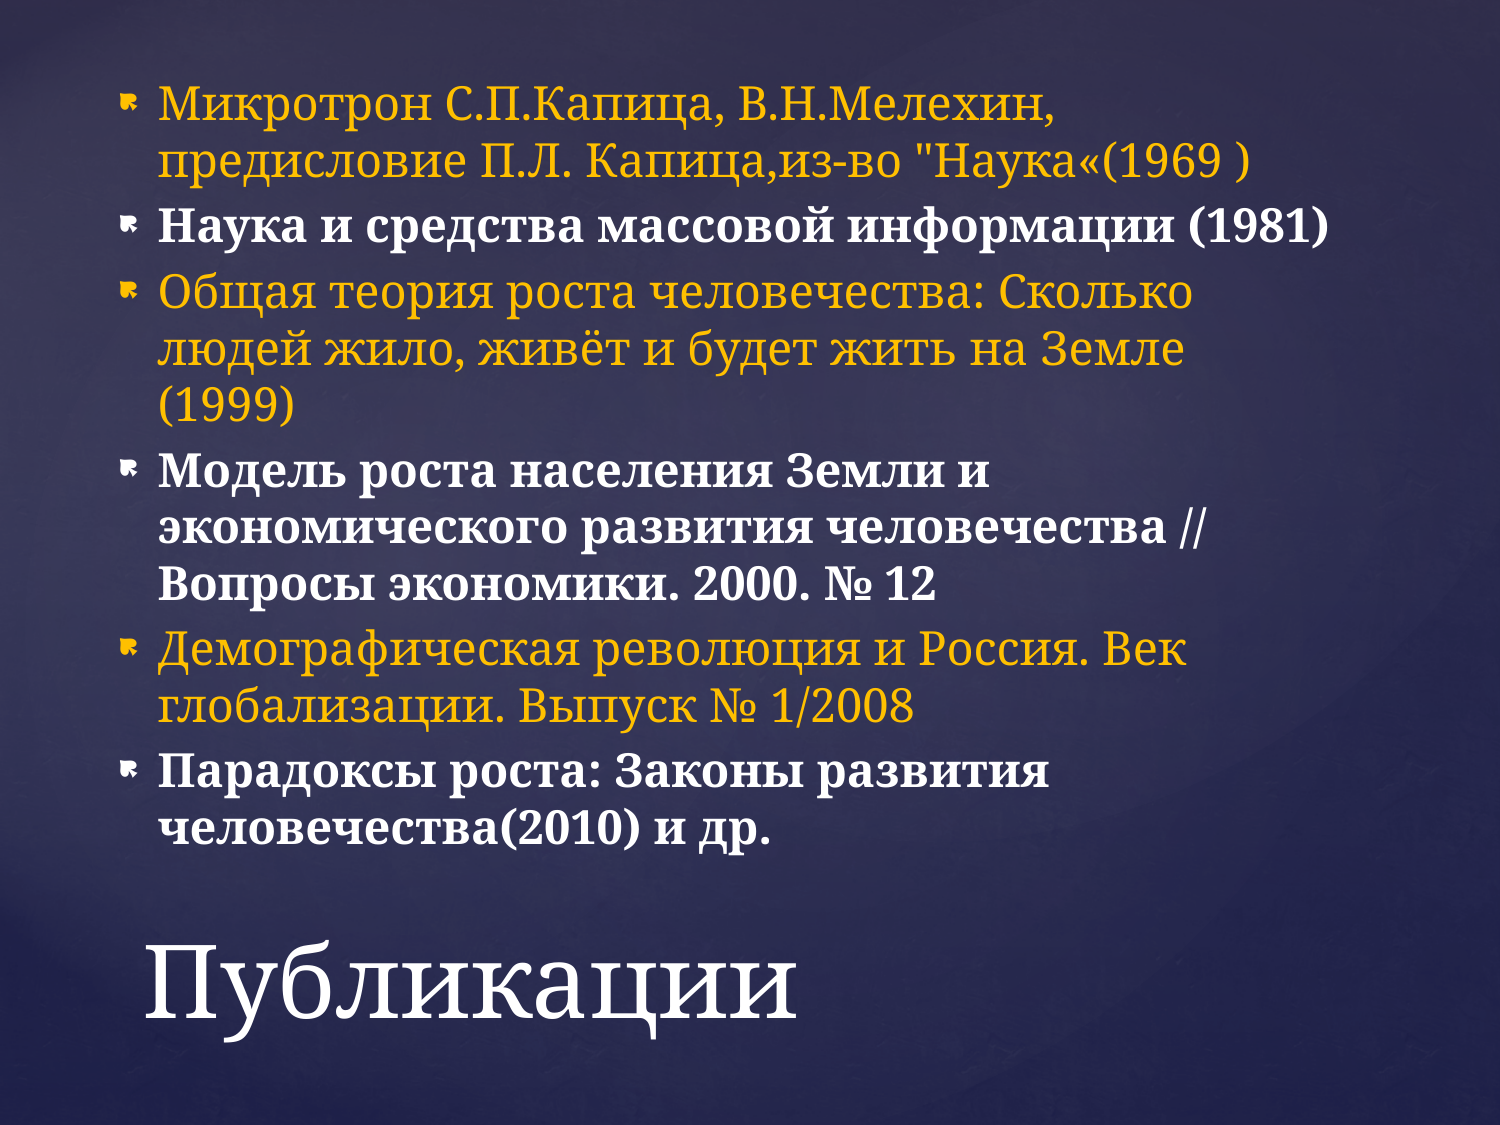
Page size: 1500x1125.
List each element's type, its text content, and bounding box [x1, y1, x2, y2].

list Микротрон С.П.Капица, В.Н.Мелехин, предисловие П.Л. Капица,из-во "Наука«(1969 ) Наука и средства массовой информации (1981) Общая теория роста человечества: Сколько людей жило, живёт и будет жить на Земле (1999) Модель роста населения Земли и экономического развития человечества // Вопросы экономики. 2000. № 12 Демографическая революция и Россия. Век глобализации. Выпуск № 1/2008 Парадоксы роста: Законы развития человечества(2010) и др. [100, 66, 1350, 917]
title Публикации [127, 893, 1365, 1047]
